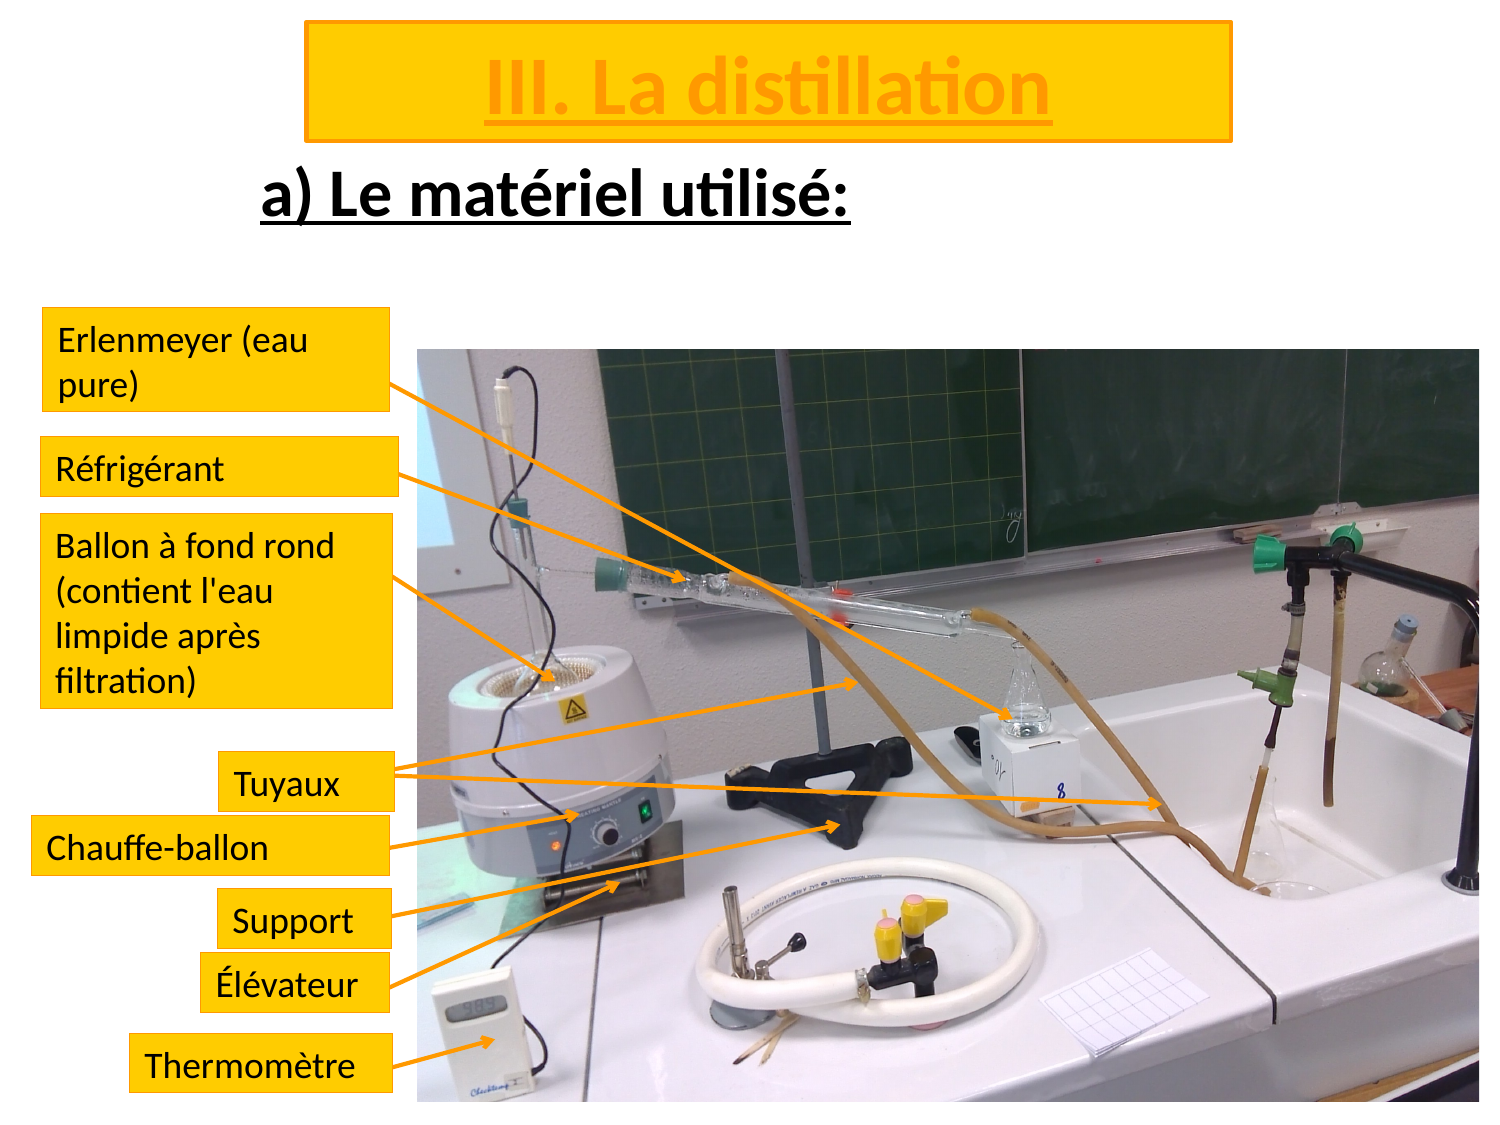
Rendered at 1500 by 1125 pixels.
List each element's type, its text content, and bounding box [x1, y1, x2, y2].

text_box a) Le matériel utilisé: [1, 141, 1110, 238]
text_box Chauffe-ballon [31, 815, 357, 876]
text_box Erlenmeyer (eau pure) [42, 307, 390, 412]
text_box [362, 824, 841, 923]
text_box Ballon à fond rond (contient l'eau limpide après filtration) [40, 513, 319, 709]
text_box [366, 681, 859, 775]
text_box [363, 1042, 497, 1072]
text_box Élévateur [200, 952, 390, 1013]
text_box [370, 463, 687, 581]
text_box Réfrigérant [40, 436, 319, 497]
text_box Support [217, 888, 364, 949]
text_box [369, 931, 621, 997]
title III. La distillation [306, 21, 1231, 141]
text_box [15, 283, 396, 1119]
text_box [324, 348, 1014, 720]
text_box Tuyaux [218, 751, 370, 812]
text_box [346, 813, 580, 856]
picture [416, 348, 1480, 1102]
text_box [373, 774, 1163, 805]
text_box Thermomètre [129, 1033, 393, 1093]
